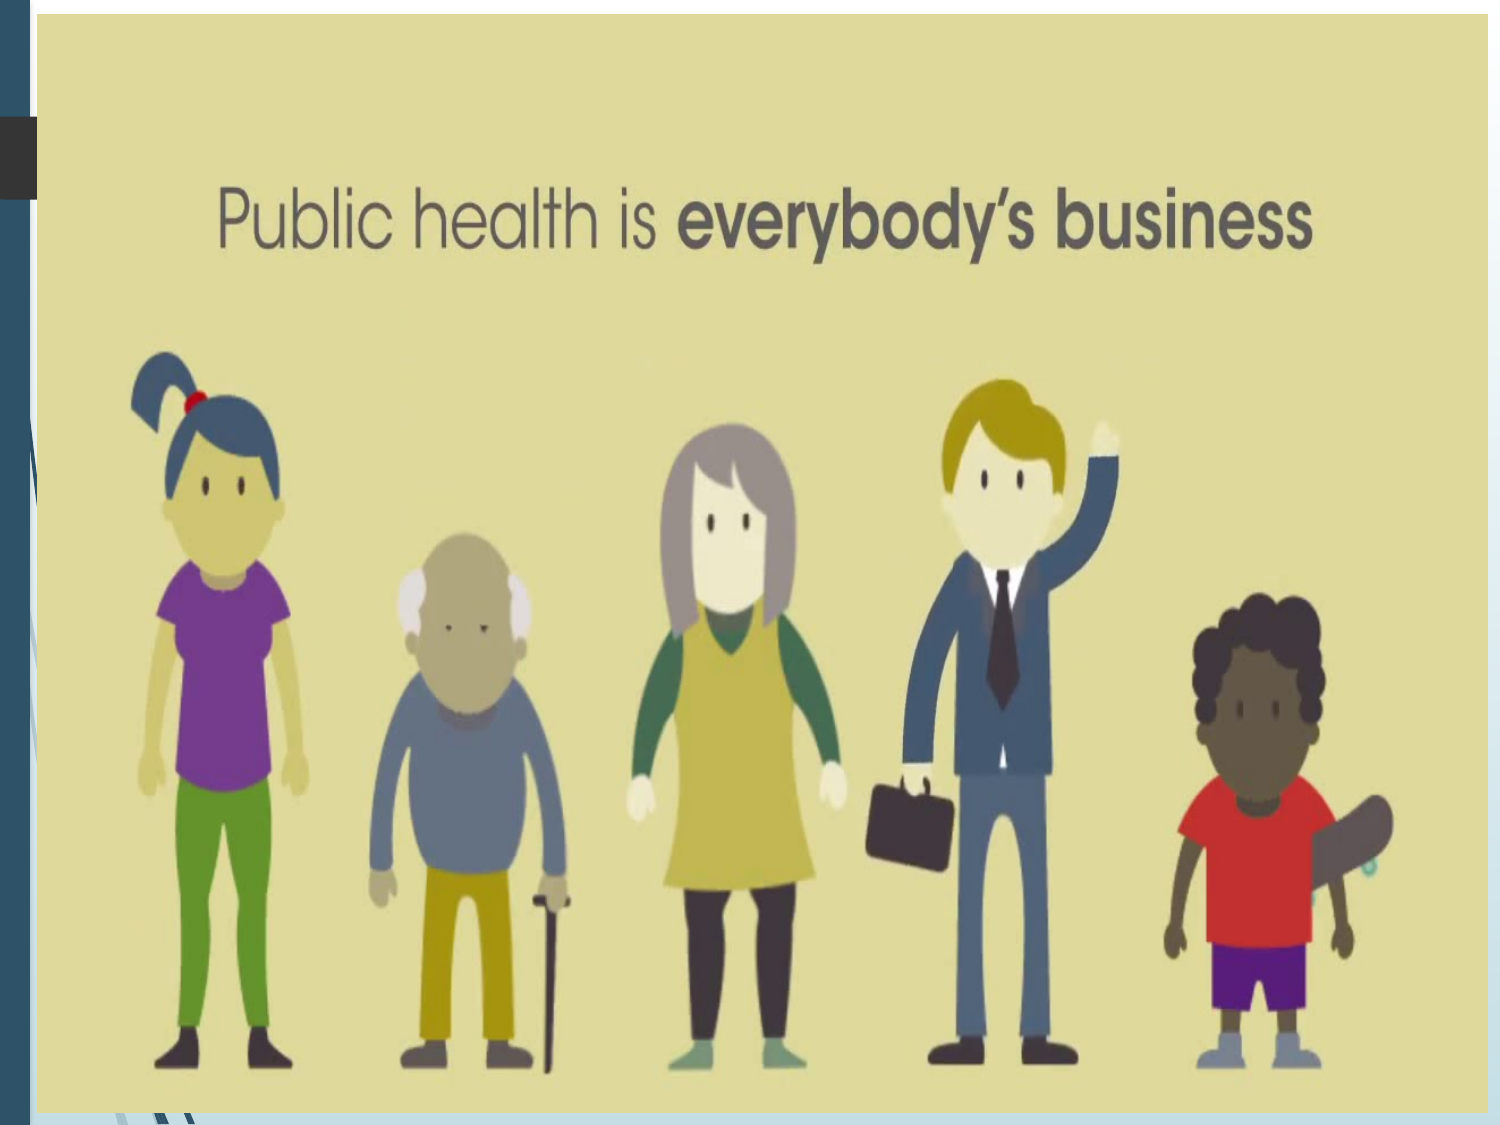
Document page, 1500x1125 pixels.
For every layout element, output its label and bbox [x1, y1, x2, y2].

list [37, 14, 1488, 1113]
